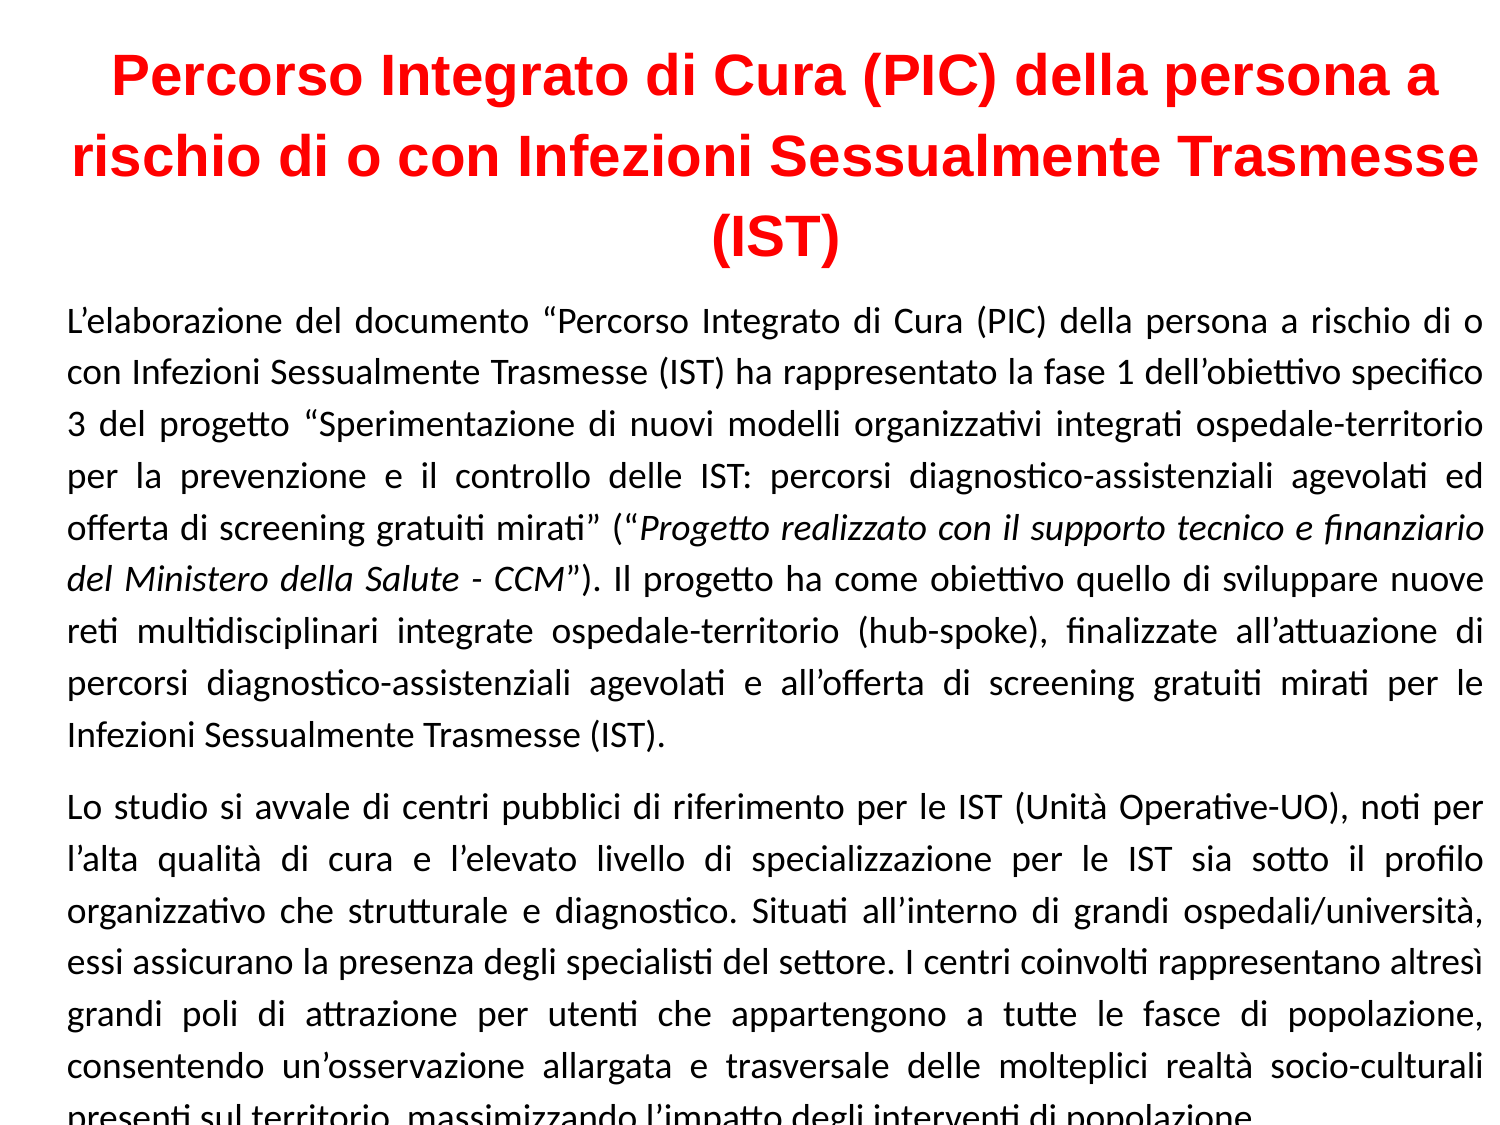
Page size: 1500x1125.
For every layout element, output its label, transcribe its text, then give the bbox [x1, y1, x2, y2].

text_box Percorso Integrato di Cura (PIC) della persona a rischio di o con Infezioni Sessualmente Trasmesse (IST) L’elaborazione del documento “Percorso Integrato di Cura (PIC) della persona a rischio di o con Infezioni Sessualmente Trasmesse (IST) ha rappresentato la fase 1 dell’obiettivo specifico 3 del progetto “Sperimentazione di nuovi modelli organizzativi integrati ospedale-territorio per la prevenzione e il controllo delle IST: percorsi diagnostico-assistenziali agevolati ed offerta di screening gratuiti mirati” (“Progetto realizzato con il supporto tecnico e finanziario del Ministero della Salute - CCM”). Il progetto ha come obiettivo quello di sviluppare nuove reti multidisciplinari integrate ospedale-territorio (hub-spoke), finalizzate all’attuazione di percorsi diagnostico-assistenziali agevolati e all’offerta di screening gratuiti mirati per le Infezioni Sessualmente Trasmesse (IST). Lo studio si avvale di centri pubblici di riferimento per le IST (Unità Operative-UO), noti per l’alta qualità di cura e l’elevato livello di specializzazione per le IST sia sotto il profilo organizzativo che strutturale e diagnostico. Situati all’interno di grandi ospedali/università, essi assicurano la presenza degli specialisti del settore. I centri coinvolti rappresentano altresì grandi poli di attrazione per utenti che appartengono a tutte le fasce di popolazione, consentendo un’osservazione allargata e trasversale delle molteplici realtà socio-culturali presenti sul territorio, massimizzando l’impatto degli interventi di popolazione. [52, 19, 1500, 1125]
